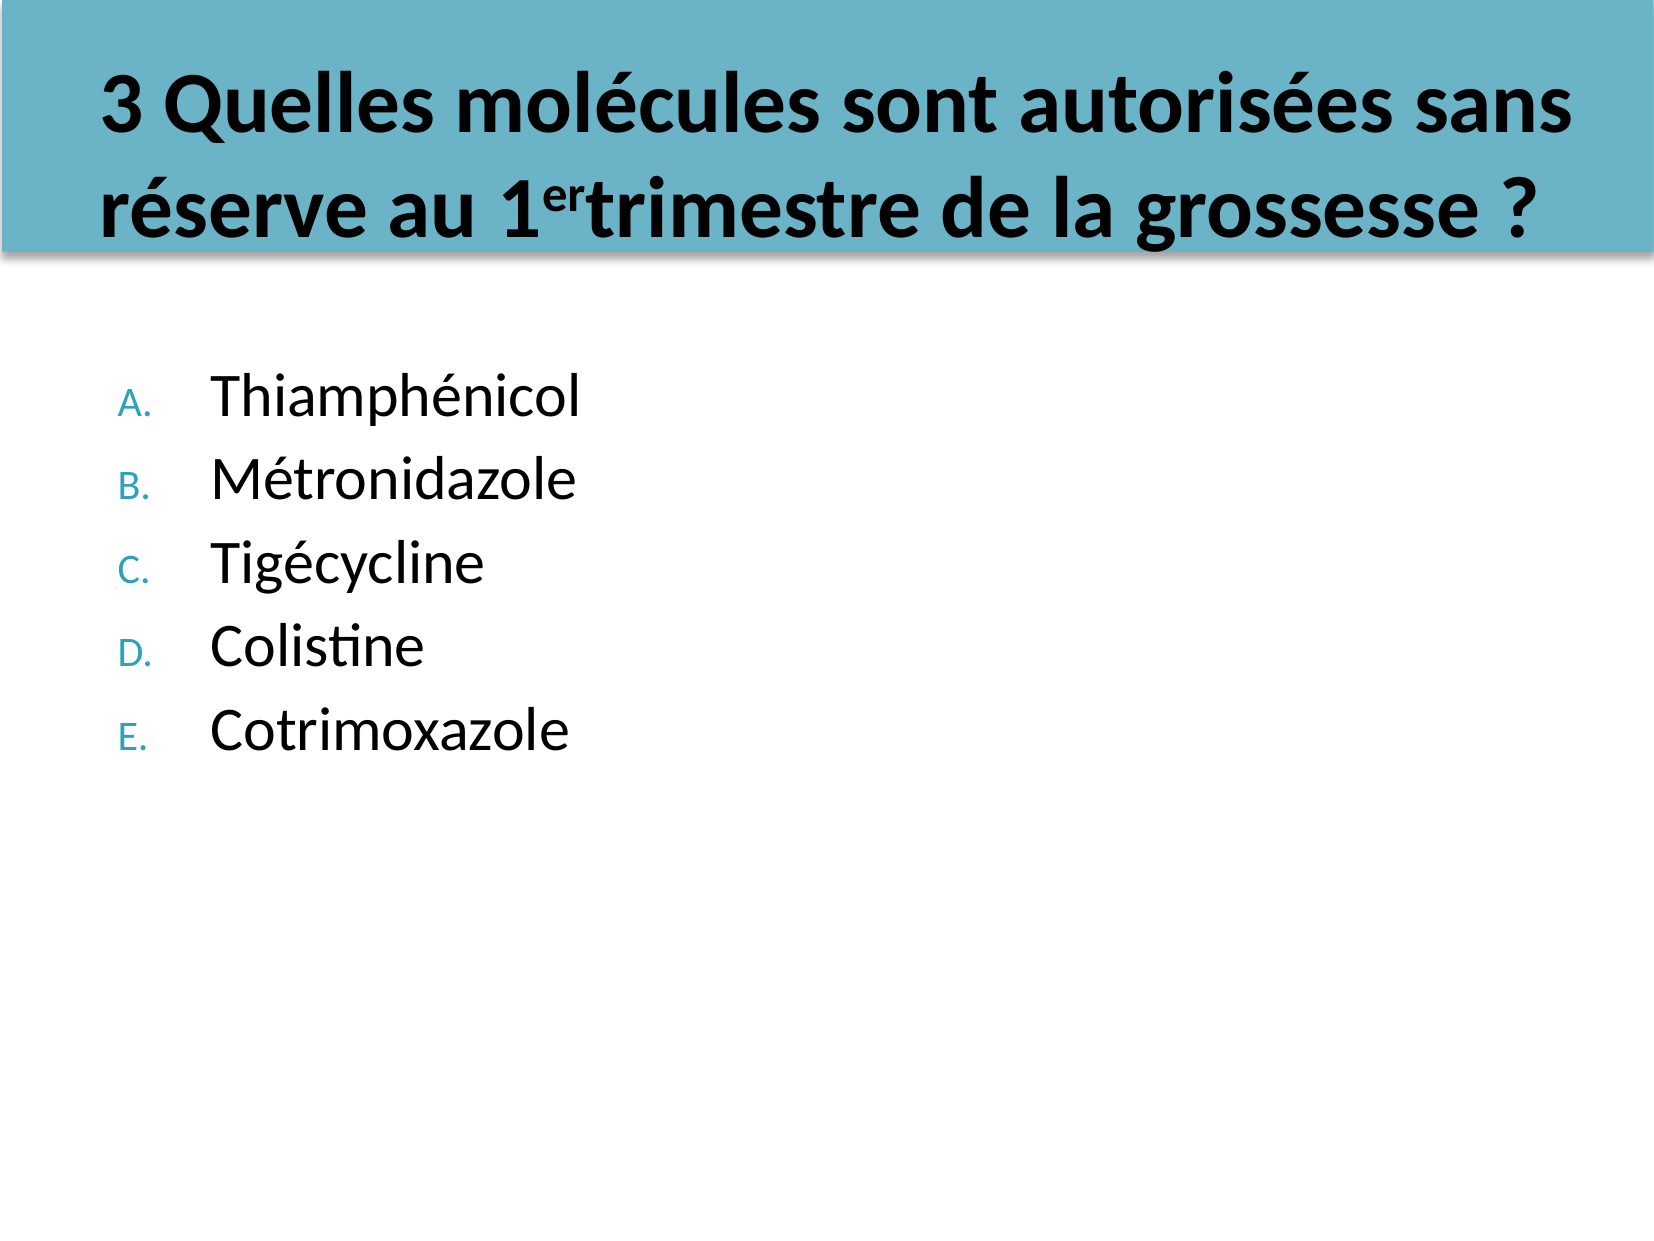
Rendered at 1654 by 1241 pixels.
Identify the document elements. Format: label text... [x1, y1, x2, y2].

list Thiamphénicol Métronidazole Tigécycline Colistine Cotrimoxazole [82, 346, 1572, 1087]
title 3 Quelles molécules sont autorisées sans réserve au 1ertrimestre de la grossesse ? [84, 47, 1640, 254]
